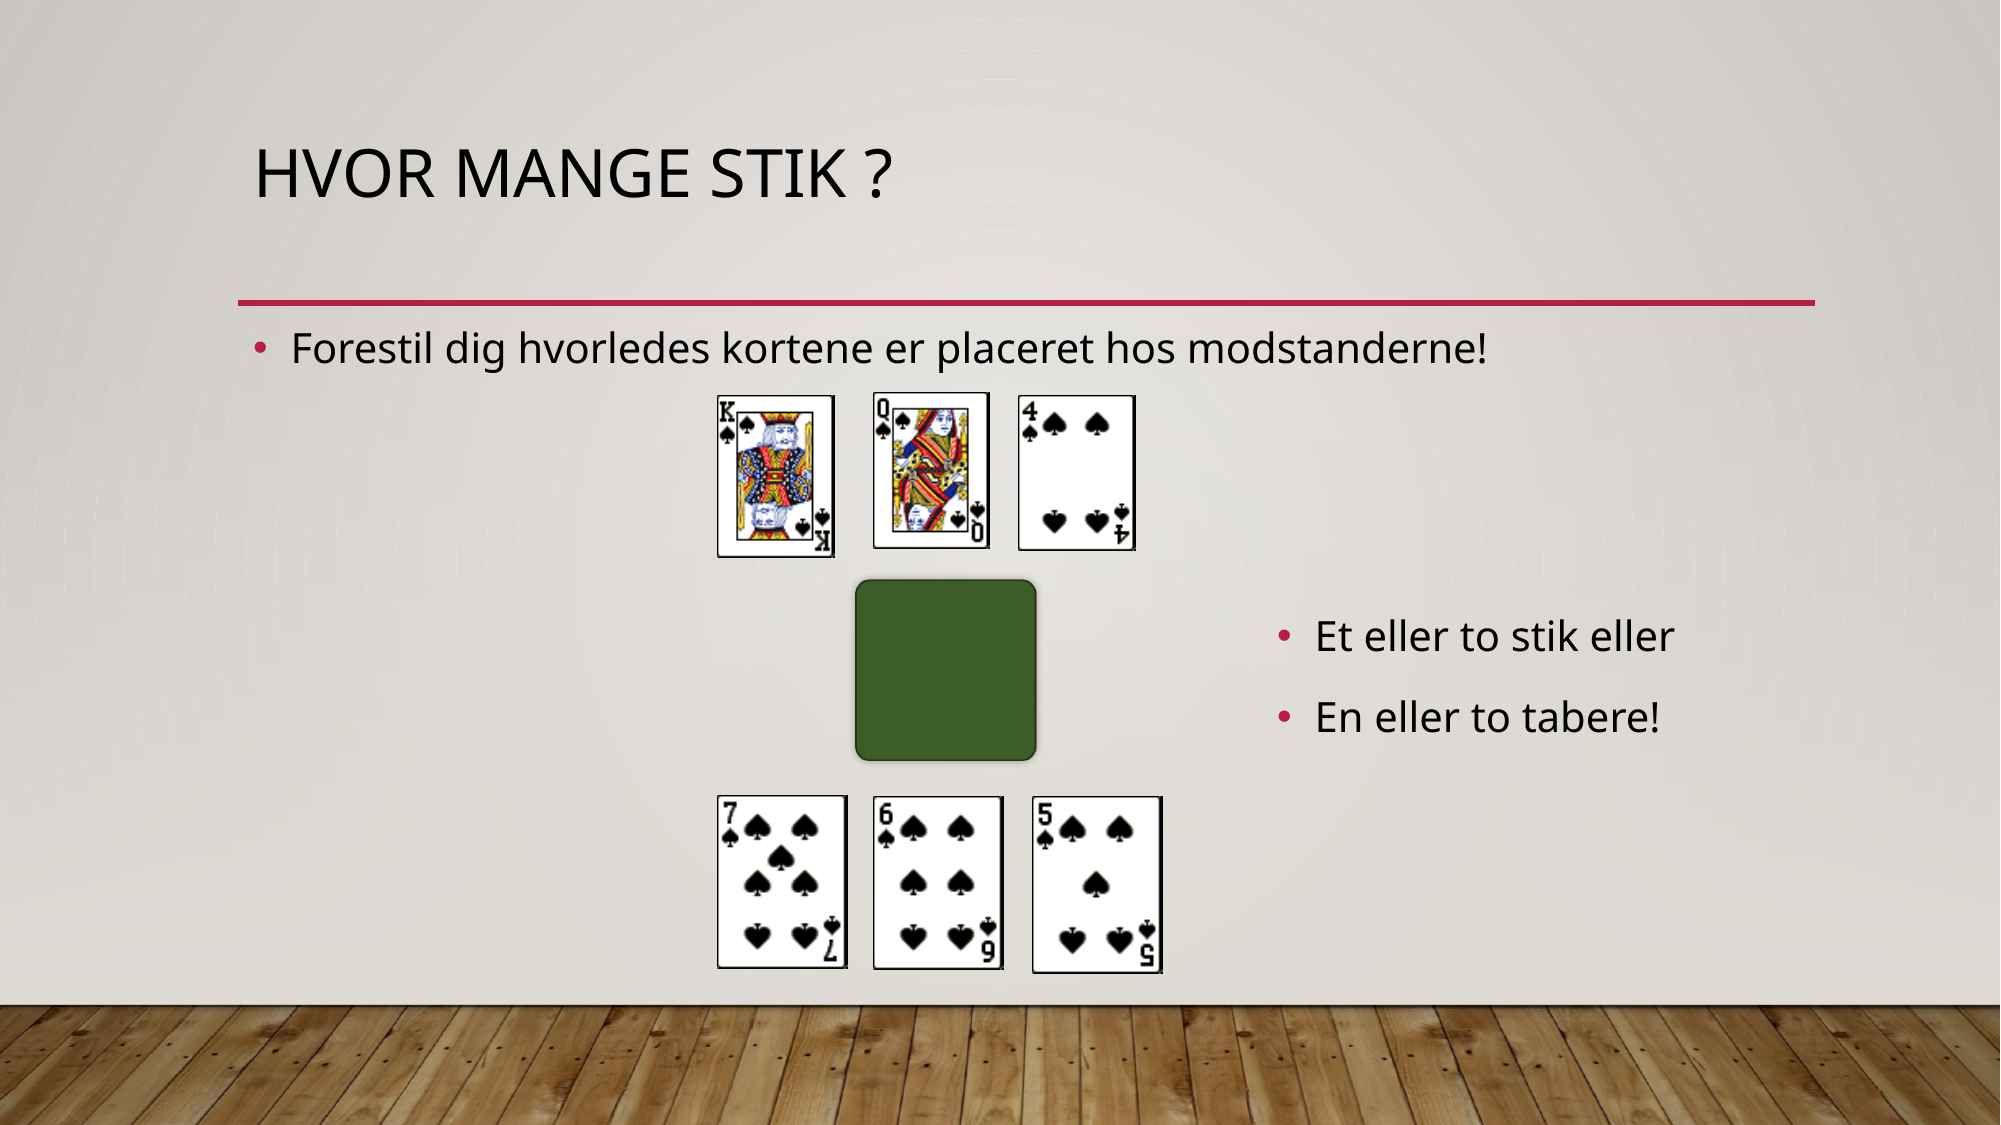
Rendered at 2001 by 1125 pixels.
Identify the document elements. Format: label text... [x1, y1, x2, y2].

picture [847, 572, 1044, 768]
picture [717, 794, 849, 969]
picture [0, 1005, 2000, 1125]
picture [873, 796, 1004, 970]
title Hvor mange stik ? [238, 131, 1814, 304]
list Forestil dig hvorledes kortene er placeret hos modstanderne! [238, 304, 1814, 967]
picture [1032, 796, 1163, 974]
picture [717, 394, 835, 558]
text_box Et eller to stik eller En eller to tabere! [1262, 592, 1754, 820]
picture [1018, 394, 1136, 551]
picture [873, 392, 991, 549]
